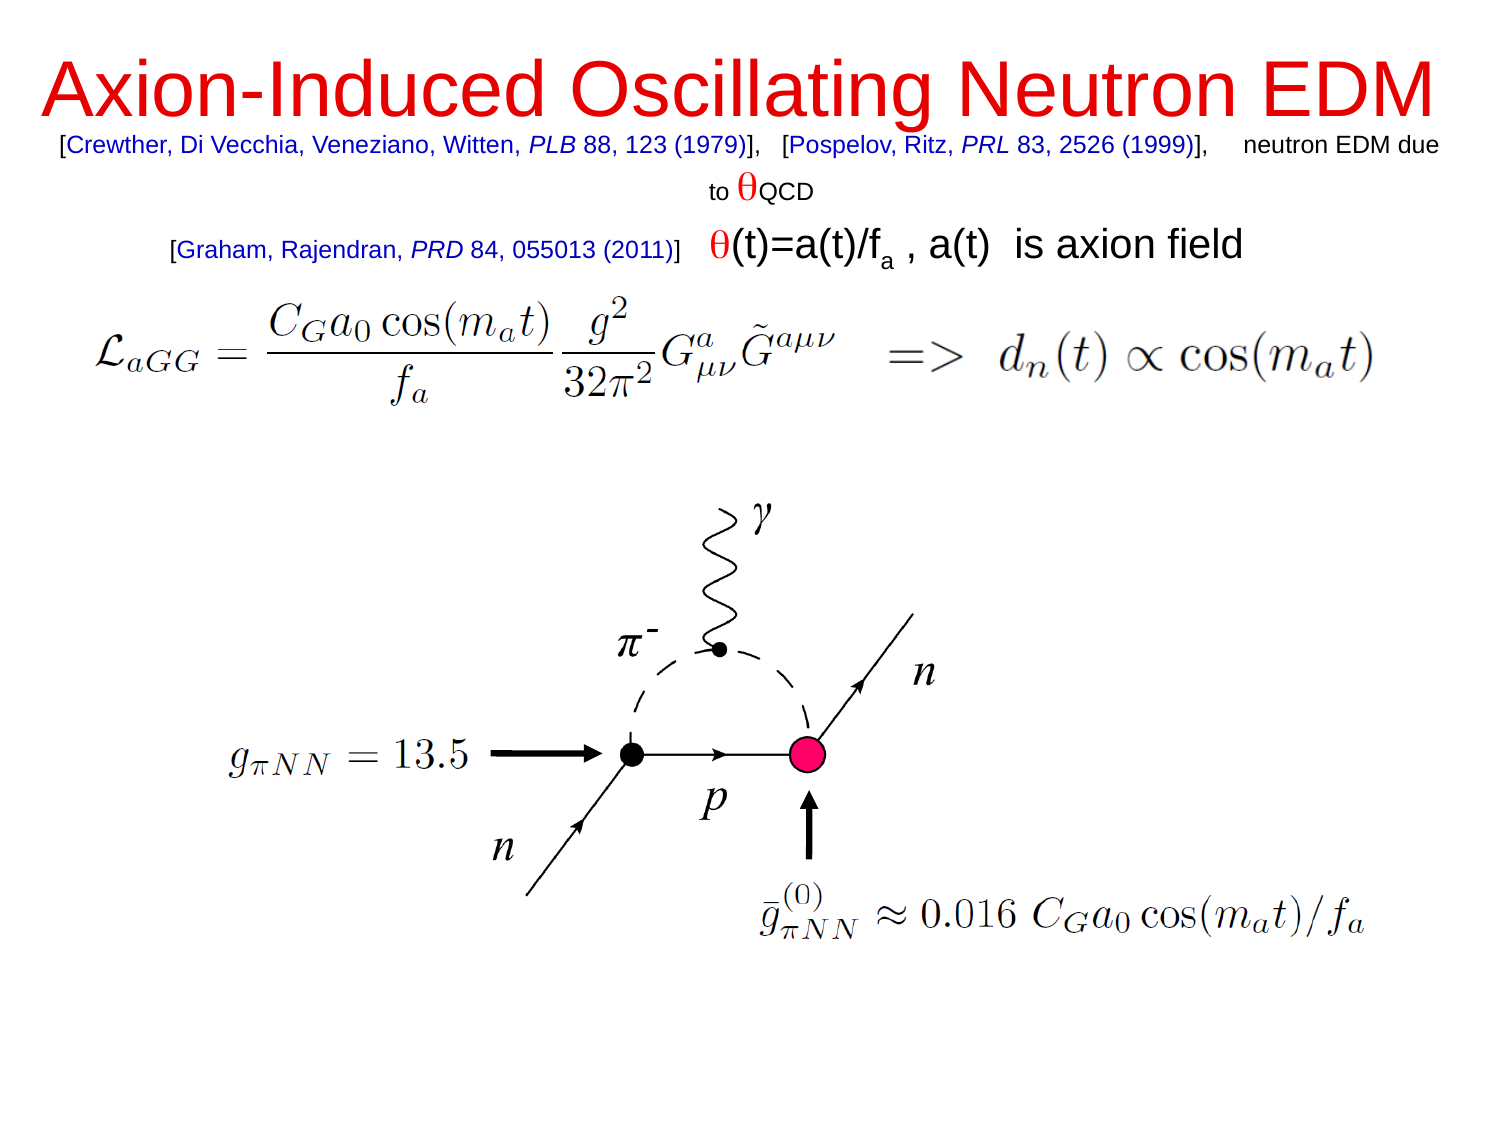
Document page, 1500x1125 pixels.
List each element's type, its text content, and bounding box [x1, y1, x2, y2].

text_box [Crewther, Di Vecchia, Veneziano, Witten, PLB 88, 123 (1979)], [Pospelov, Ritz, PRL 83, 2526 (1999)], neutron EDM due to qQCD [Graham, Rajendran, PRD 84, 055013 (2011)] q(t)=a(t)/fa , a(t) is axion field [0, 121, 1463, 214]
picture [882, 322, 1376, 388]
picture [90, 286, 838, 413]
picture [487, 498, 1373, 951]
title Axion-Induced Oscillating Neutron EDM [0, 28, 1480, 141]
picture [224, 724, 475, 785]
